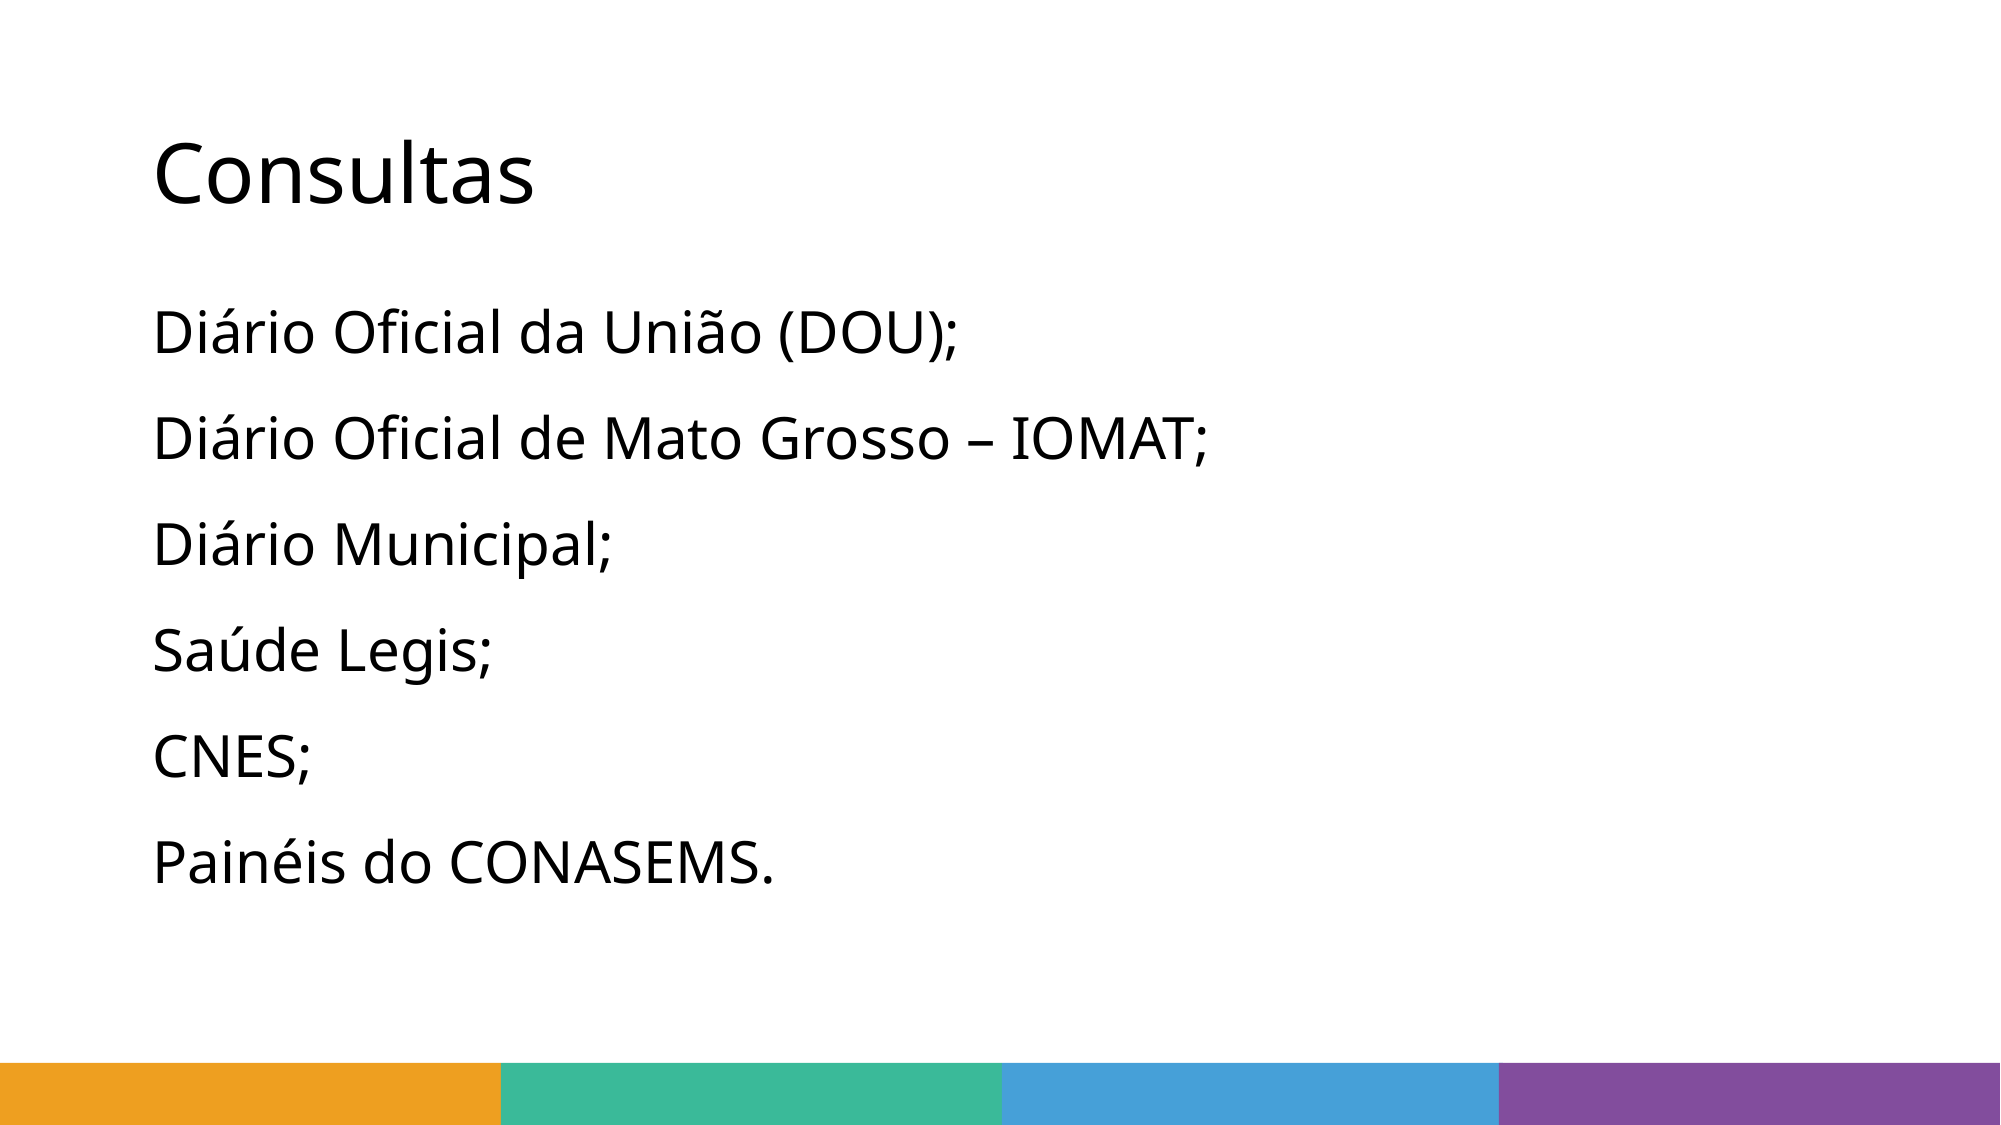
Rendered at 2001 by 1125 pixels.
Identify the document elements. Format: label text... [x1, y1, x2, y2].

title Consultas [137, 97, 1832, 256]
list Diário Oficial da União (DOU); Diário Oficial de Mato Grosso – IOMAT; Diário Municipal; Saúde Legis; CNES; Painéis do CONASEMS. [137, 280, 1832, 991]
